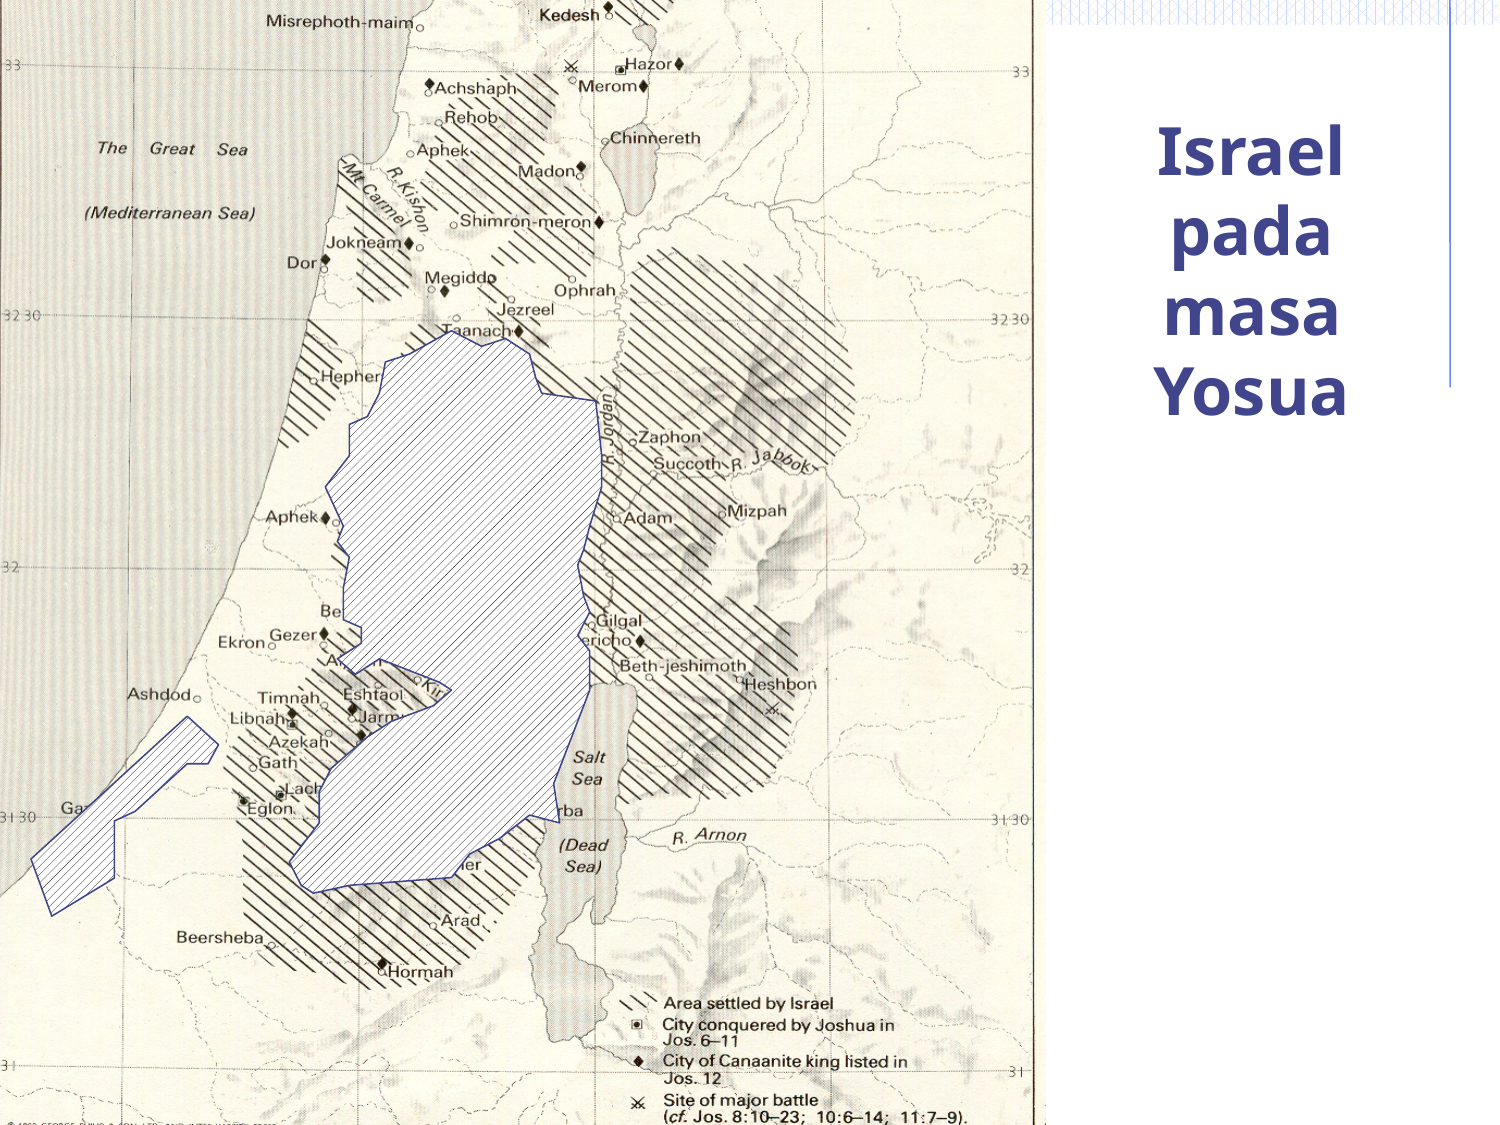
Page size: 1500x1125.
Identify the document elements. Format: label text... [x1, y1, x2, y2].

text_box Israel pada masa Yosua [1057, 101, 1447, 437]
picture [0, 0, 1046, 1125]
